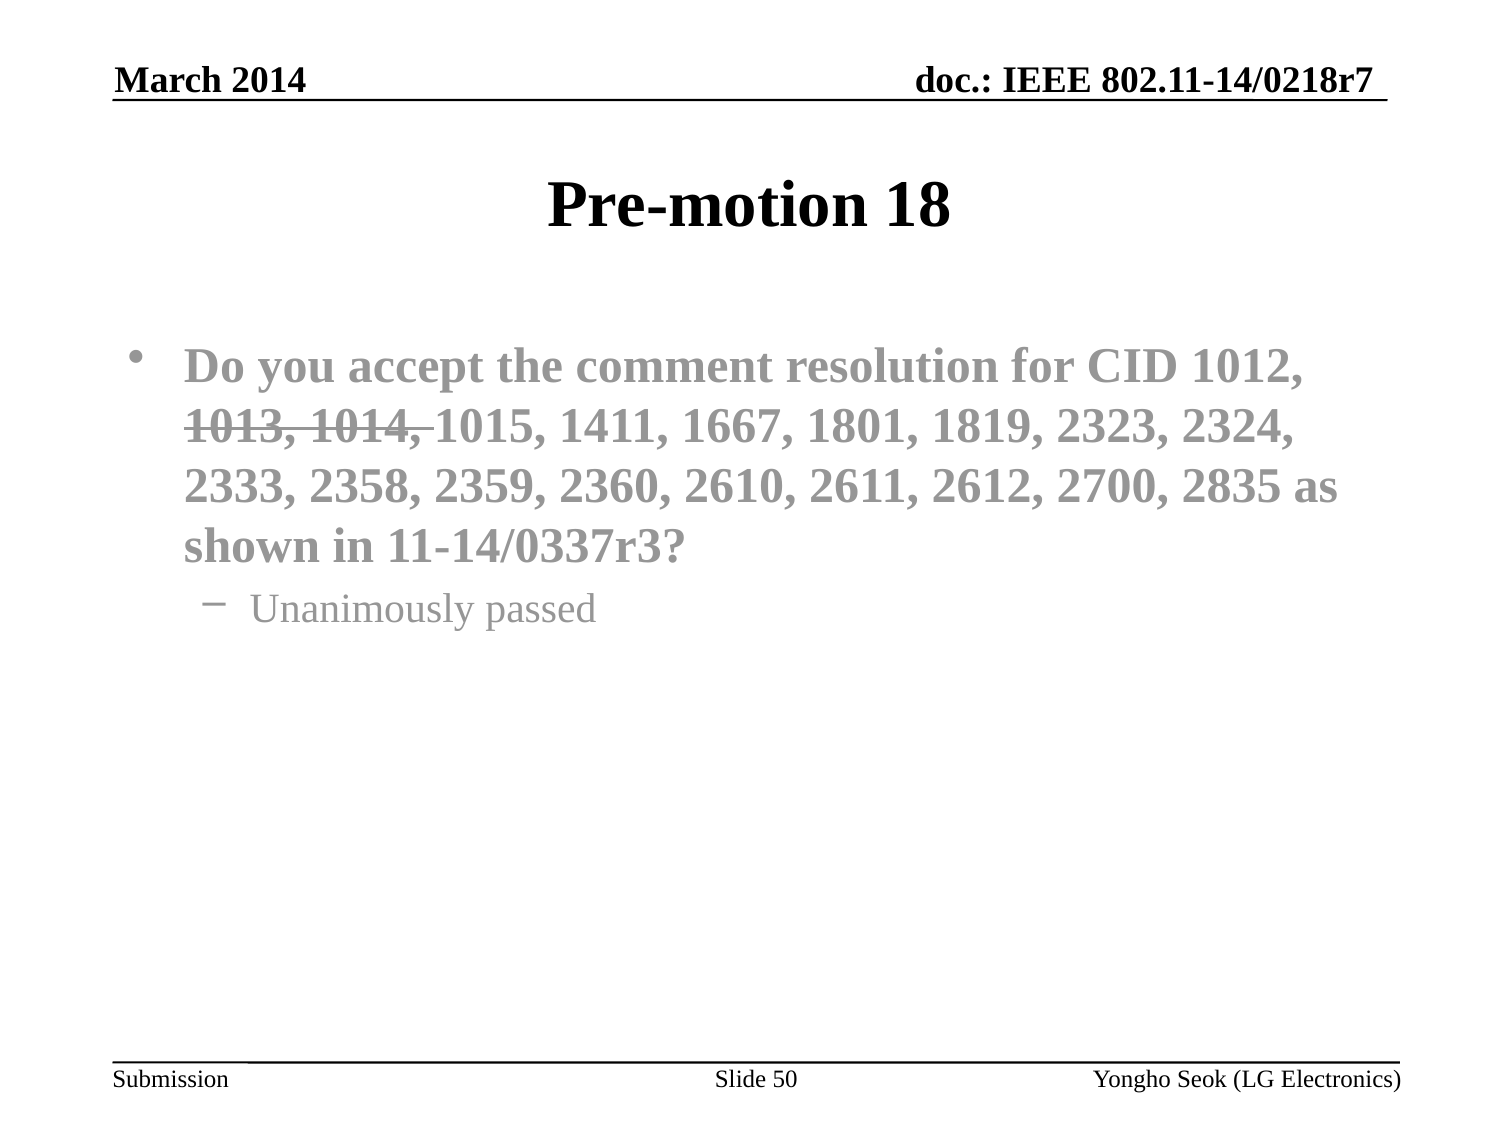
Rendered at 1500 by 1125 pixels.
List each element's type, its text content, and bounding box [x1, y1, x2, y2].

list Do you accept the comment resolution for CID 1012, 1013, 1014, 1015, 1411, 1667, 1801, 1819, 2323, 2324, 2333, 2358, 2359, 2360, 2610, 2611, 2612, 2700, 2835 as shown in 11-14/0337r3? Unanimously passed [112, 324, 1388, 1001]
title Pre-motion 18 [112, 112, 1388, 288]
slide_number Slide 50 [712, 1061, 800, 1093]
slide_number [114, 54, 309, 101]
footer Yongho Seok (LG Electronics) [1088, 1061, 1402, 1093]
